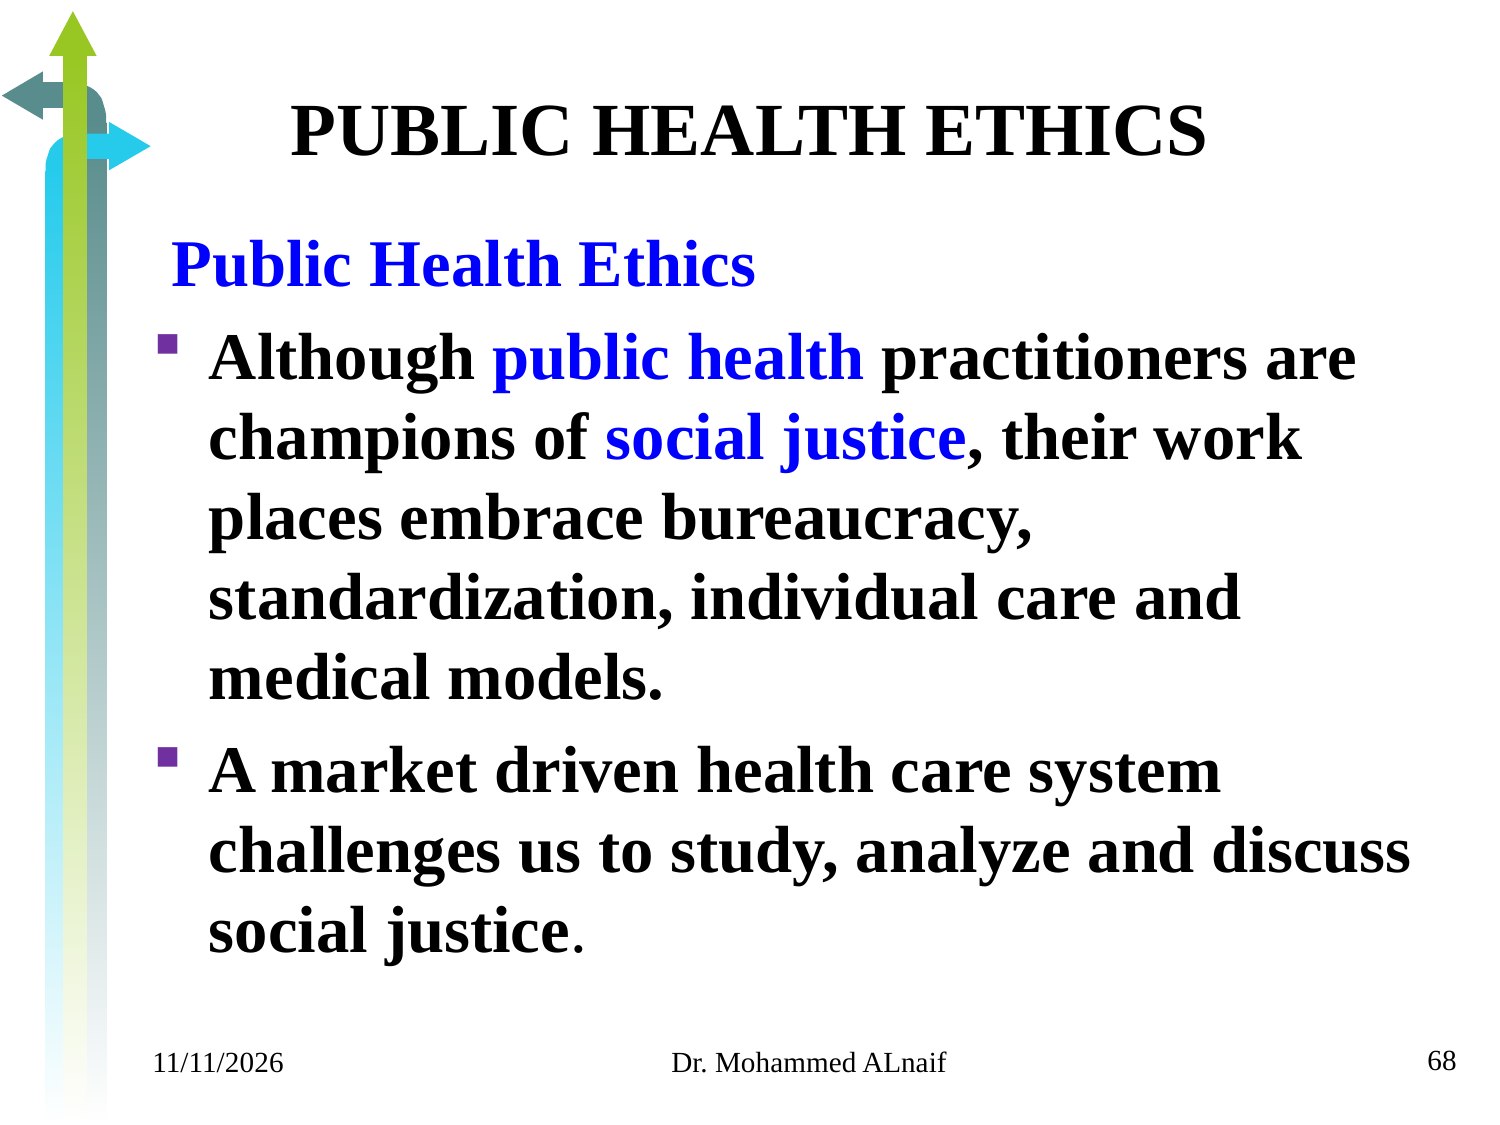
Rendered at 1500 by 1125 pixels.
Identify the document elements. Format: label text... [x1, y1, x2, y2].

slide_number 68 [1074, 1021, 1473, 1097]
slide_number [137, 1022, 540, 1098]
title PUBLIC HEALTH ETHICS [75, 37, 1425, 213]
list Public Health Ethics Although public health practitioners are champions of social justice, their work places embrace bureaucracy, standardization, individual care and medical models. A market driven health care system challenges us to study, analyze and discuss social justice. [137, 211, 1454, 1024]
footer Dr. Mohammed ALnaif [571, 1023, 1047, 1099]
